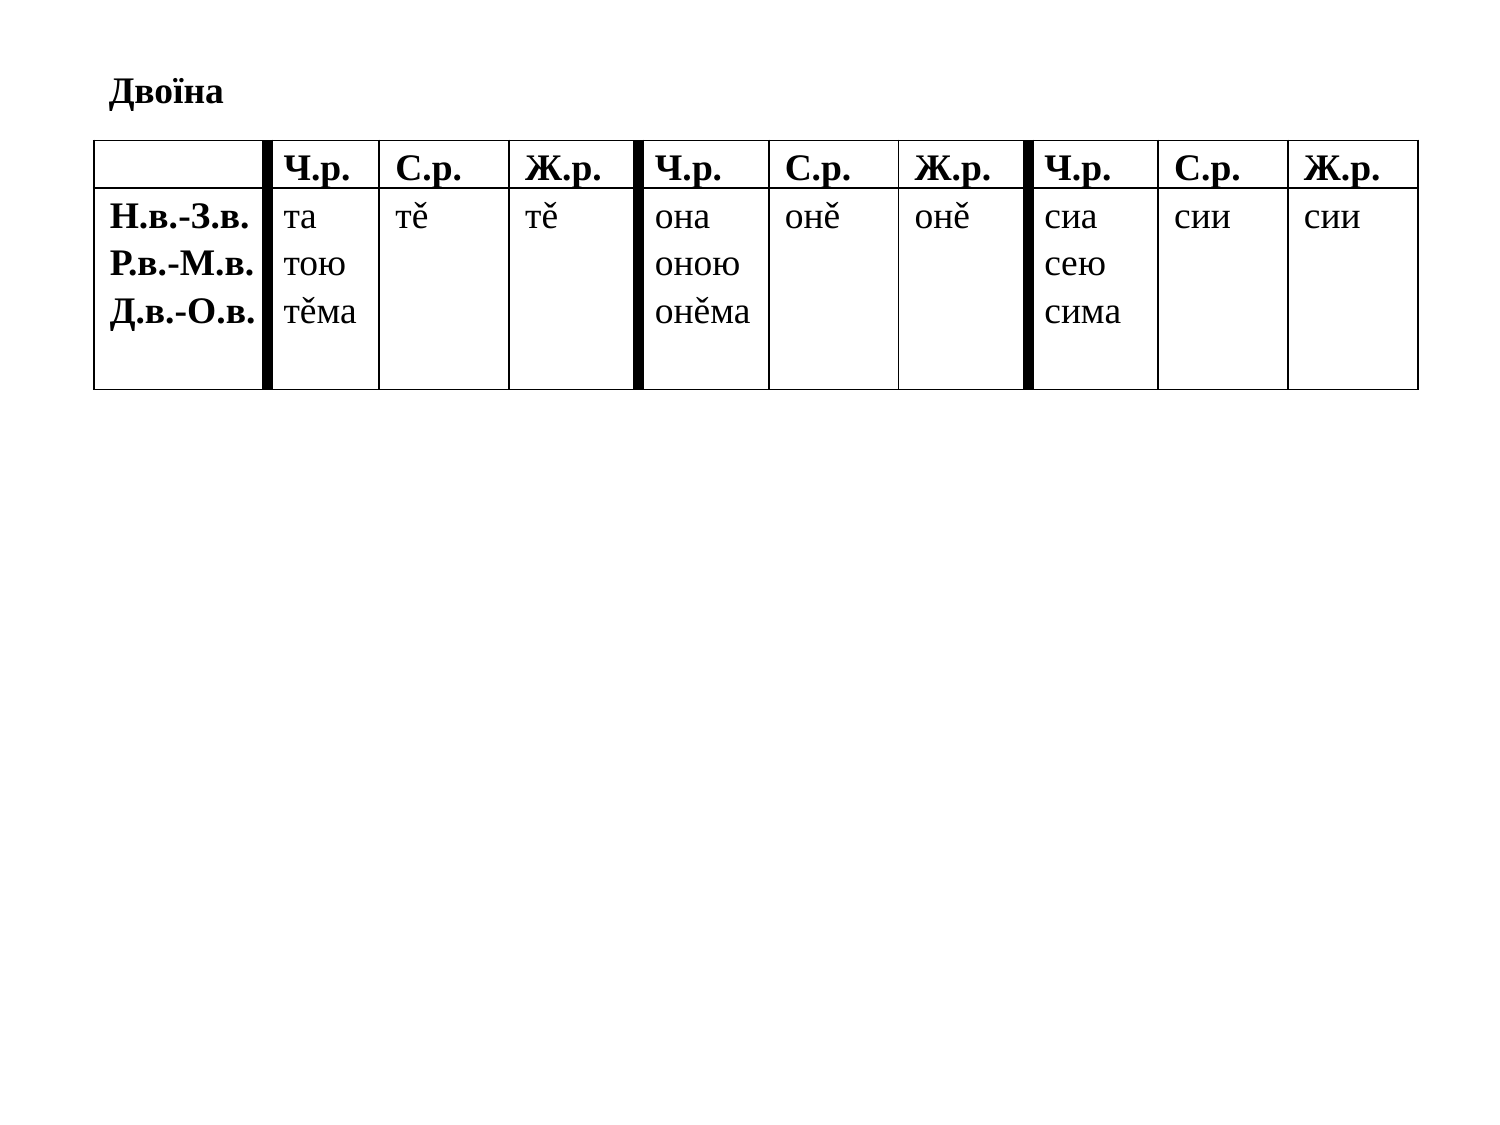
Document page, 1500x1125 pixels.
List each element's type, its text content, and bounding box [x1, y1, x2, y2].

table_cell тě [380, 189, 508, 389]
table_cell сиа сею сима [1034, 189, 1157, 389]
table_cell тě [510, 189, 633, 389]
table_header [95, 141, 262, 187]
table_cell онě [899, 189, 1023, 389]
table_header С.р. [770, 141, 898, 187]
table_cell она оною онěма [644, 189, 768, 389]
table_cell сии [1159, 189, 1287, 389]
table_cell Н.в.-З.в. Р.в.-М.в. Д.в.-О.в. [95, 189, 262, 389]
table_header С.р. [380, 141, 508, 187]
table_cell сии [1289, 189, 1417, 389]
table_header Ж.р. [1289, 141, 1417, 187]
text_box Двоїна [93, 58, 293, 119]
table_header Ч.р. [1034, 141, 1157, 187]
table_header Ж.р. [899, 141, 1023, 187]
table_header С.р. [1159, 141, 1287, 187]
table_cell онě [770, 189, 898, 389]
table_cell та тою тěма [273, 189, 378, 389]
table_header Ж.р. [510, 141, 633, 187]
table_header Ч.р. [644, 141, 768, 187]
table_header Ч.р. [273, 141, 378, 187]
